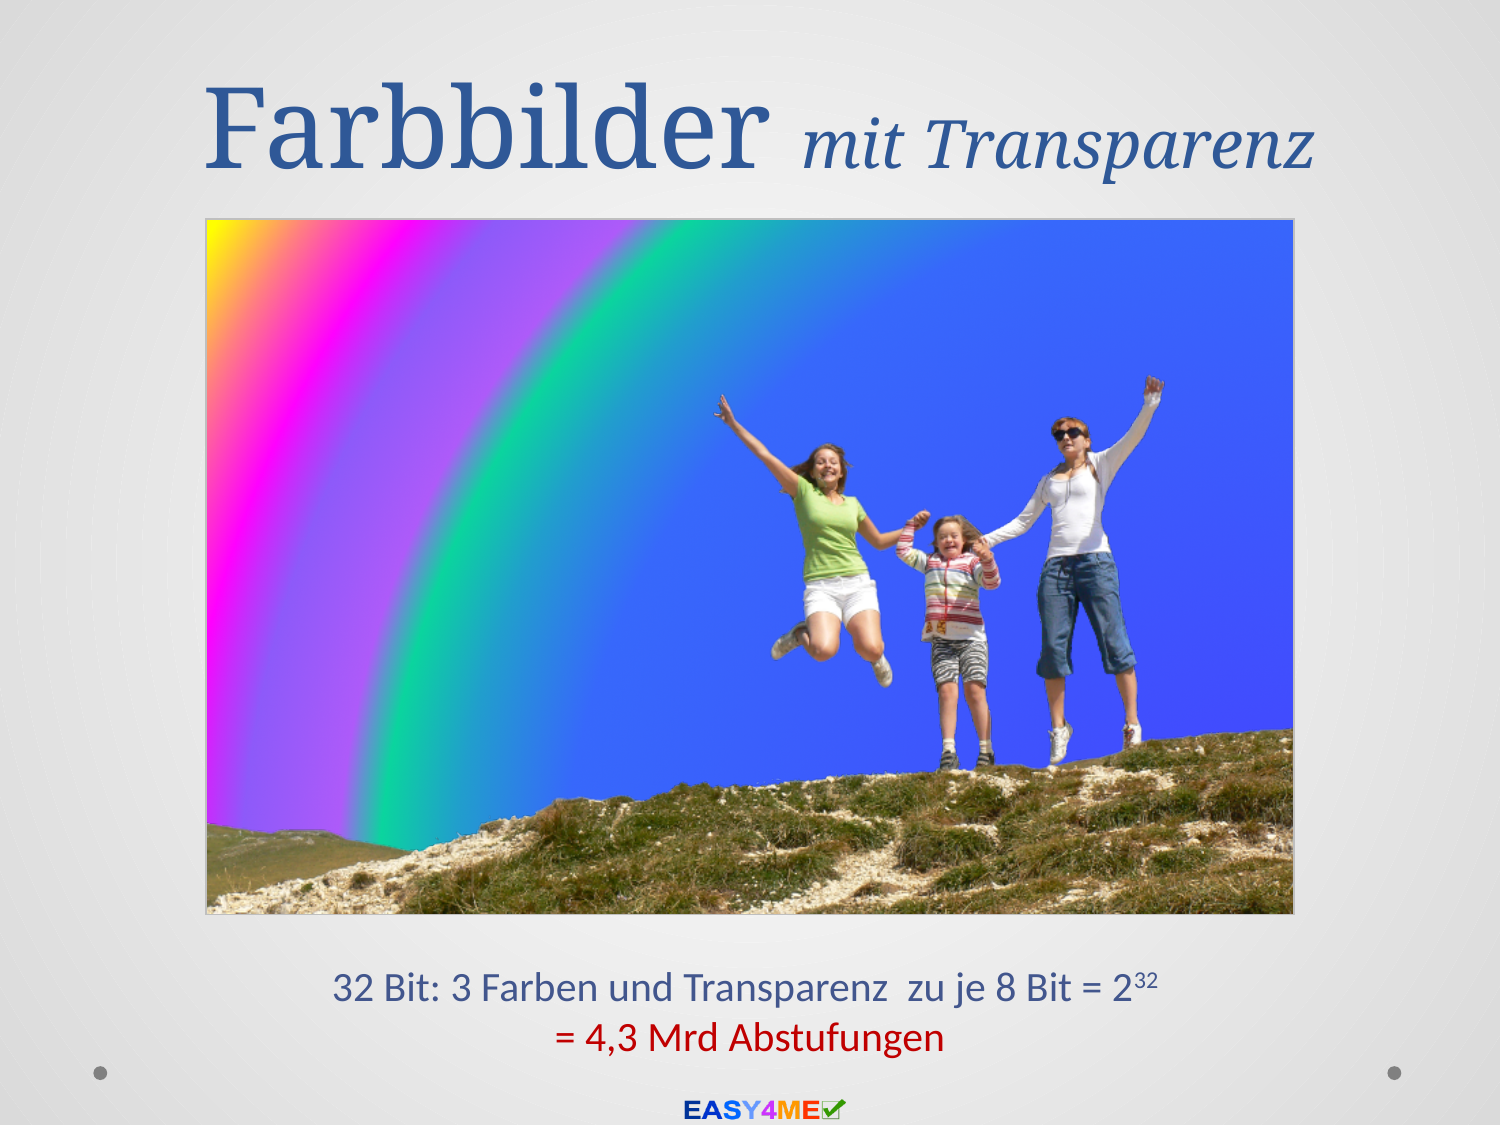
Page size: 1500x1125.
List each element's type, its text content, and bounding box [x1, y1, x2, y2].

picture [679, 1095, 852, 1123]
title Farbbilder mit Transparenz [85, 30, 1436, 199]
text_box 32 Bit: 3 Farben und Transparenz zu je 8 Bit = 232 = 4,3 Mrd Abstufungen [88, 952, 1412, 1068]
picture [206, 219, 1294, 914]
